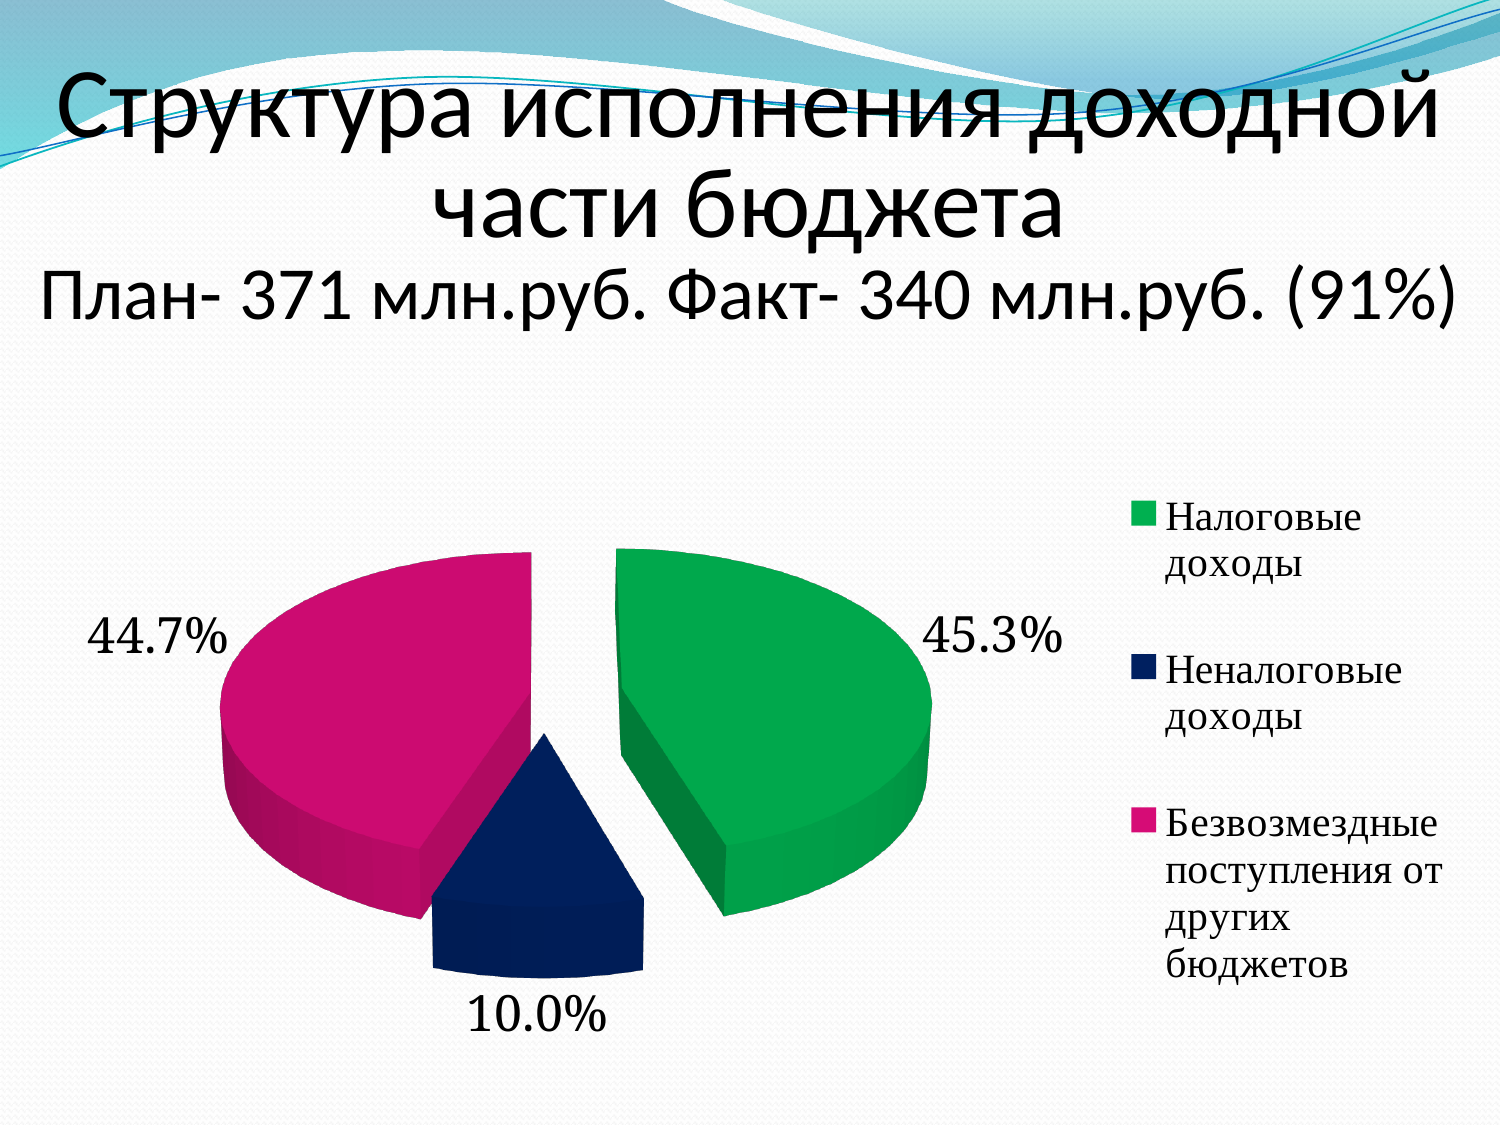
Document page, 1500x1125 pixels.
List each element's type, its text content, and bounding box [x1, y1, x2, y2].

chart [29, 361, 1471, 1095]
title Структура исполнения доходной части бюджета План- 371 млн.руб. Факт- 340 млн.руб. (91%) [29, 30, 1471, 339]
